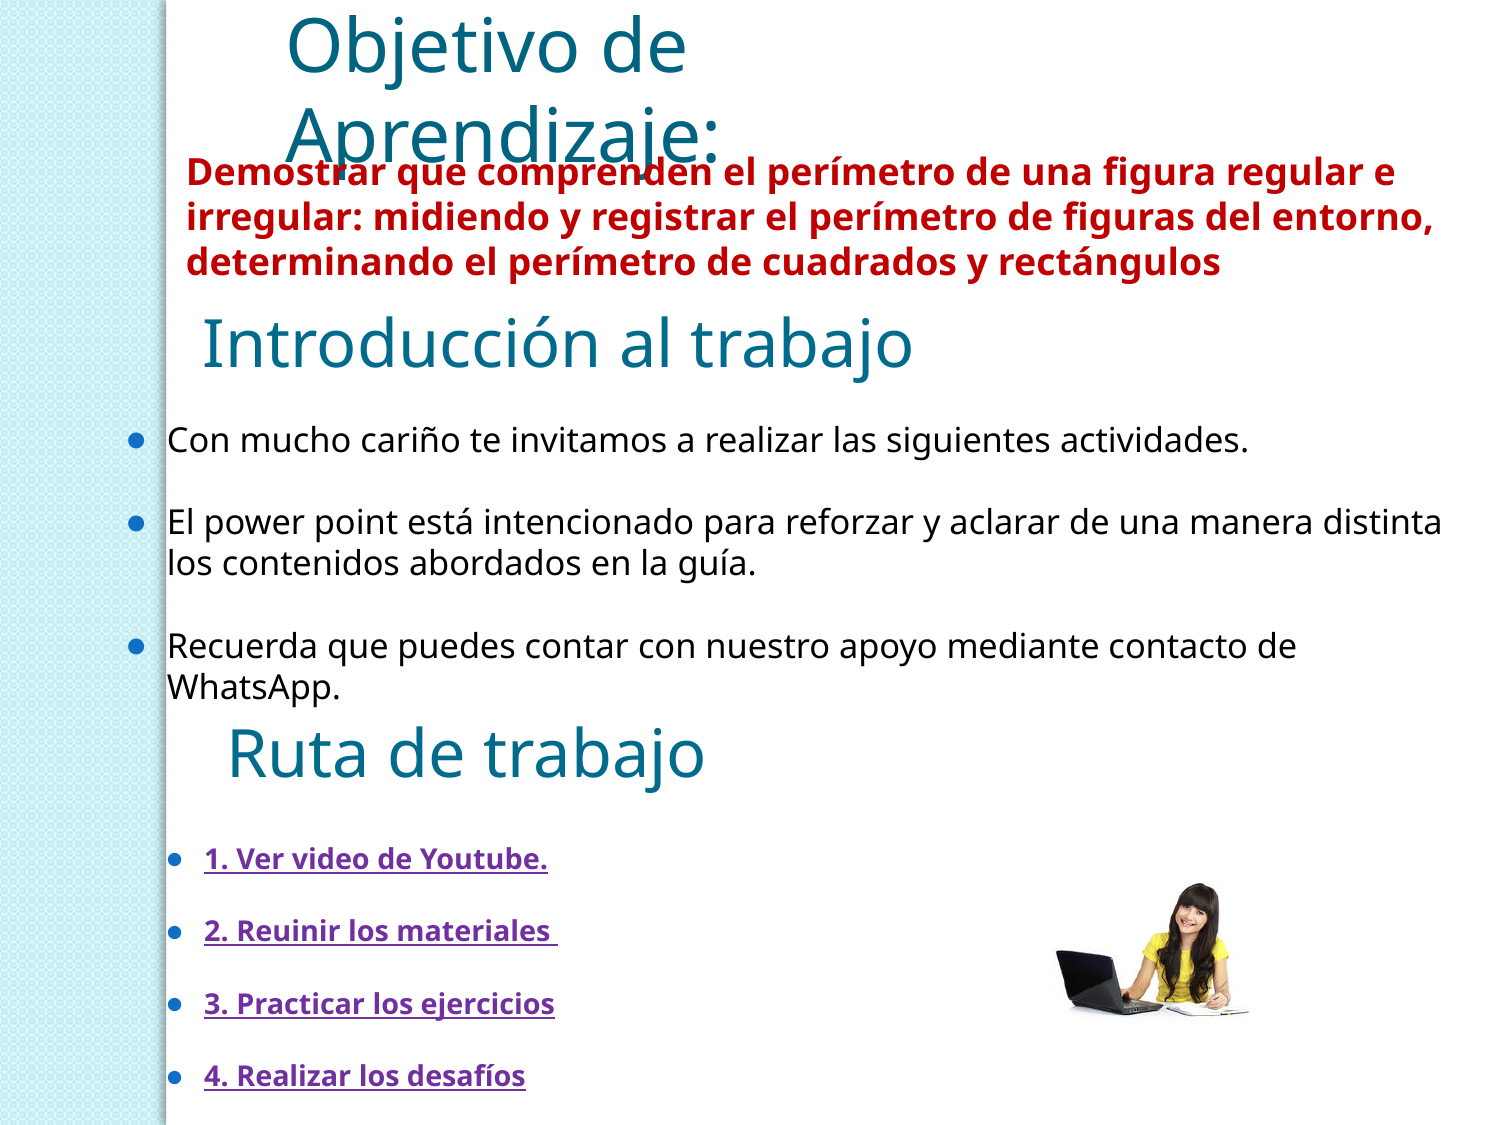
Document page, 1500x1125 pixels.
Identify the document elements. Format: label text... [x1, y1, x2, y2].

text_box Objetivo de Aprendizaje: [270, 23, 1090, 140]
text_box Ruta de trabajo [210, 703, 879, 796]
picture [1045, 874, 1257, 1024]
text_box Introducción al trabajo [187, 292, 1418, 399]
text_box 1. Ver video de Youtube. 2. Reuinir los materiales 3. Practicar los ejercicios 4. Realizar los desafíos [135, 796, 1185, 1102]
text_box Con mucho cariño te invitamos a realizar las siguientes actividades. El power point está intencionado para reforzar y aclarar de una manera distinta los contenidos abordados en la guía. Recuerda que puedes contar con nuestro apoyo mediante contacto de WhatsApp. [93, 410, 1465, 715]
text_box Demostrar que comprenden el perímetro de una figura regular e irregular: midiendo y registrar el perímetro de figuras del entorno, determinando el perímetro de cuadrados y rectángulos [171, 140, 1465, 291]
